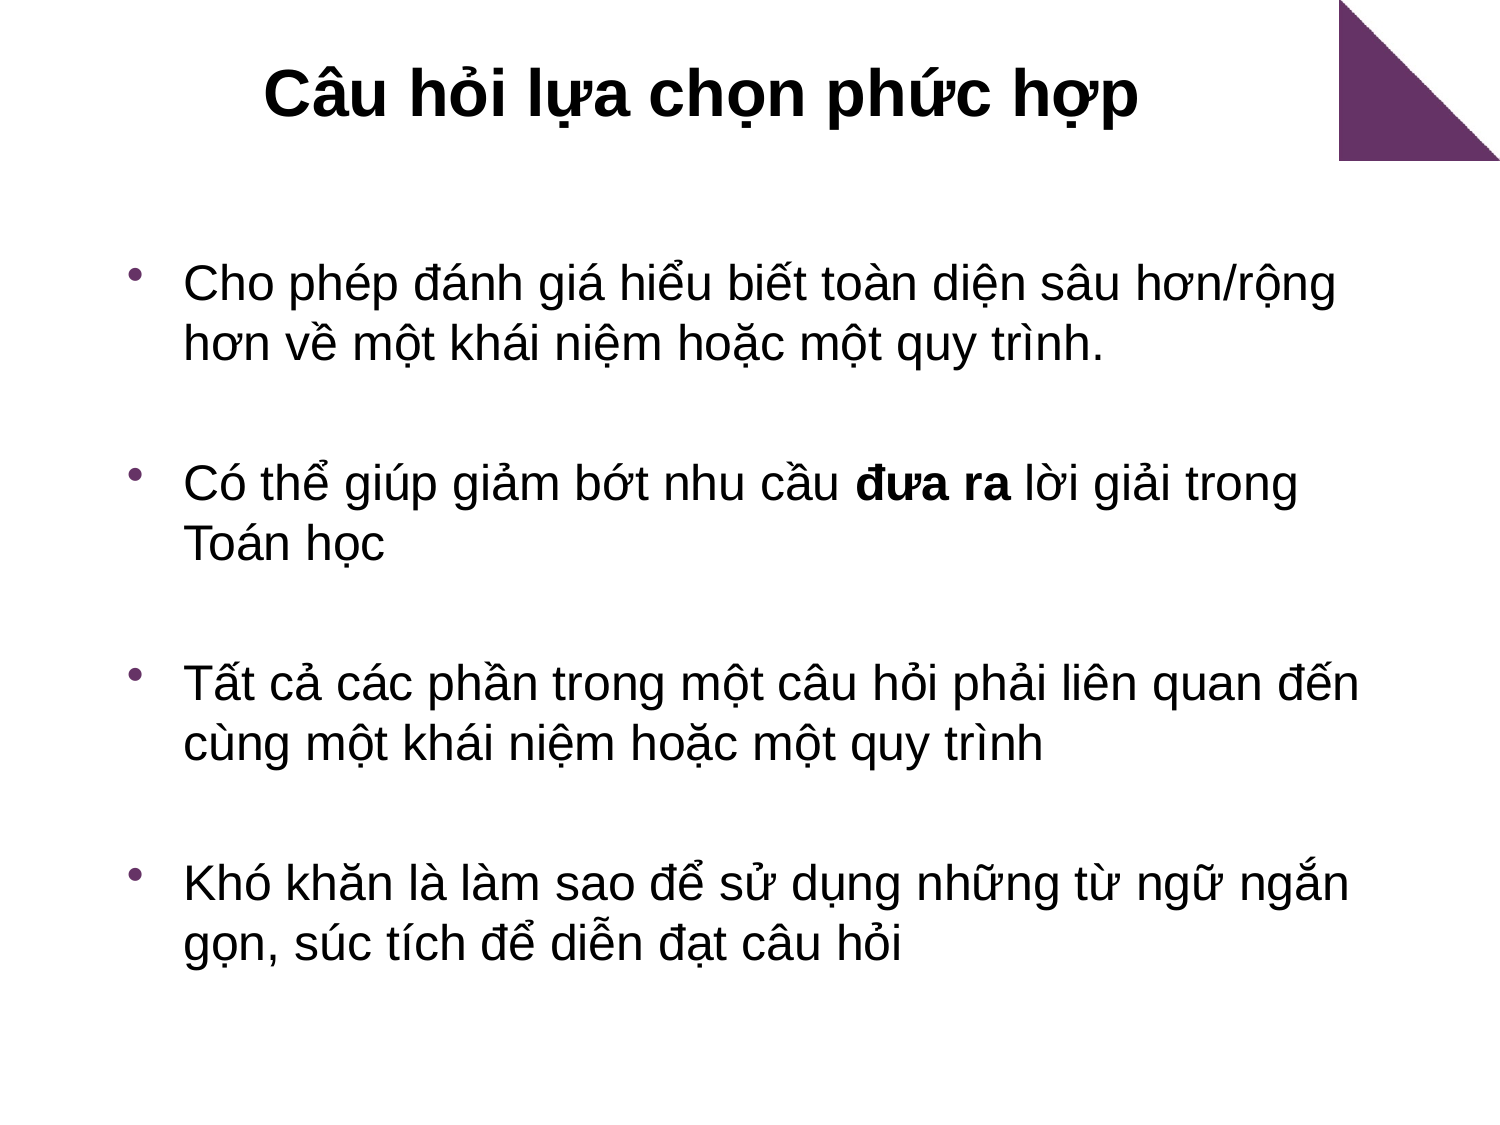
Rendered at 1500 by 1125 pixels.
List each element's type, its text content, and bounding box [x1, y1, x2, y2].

picture [1339, 0, 1500, 161]
text_box Cho phép đánh giá hiểu biết toàn diện sâu hơn/rộng hơn về một khái niệm hoặc một quy trình. Có thể giúp giảm bớt nhu cầu đưa ra lời giải trong Toán học Tất cả các phần trong một câu hỏi phải liên quan đến cùng một khái niệm hoặc một quy trình Khó khăn là làm sao để sử dụng những từ ngữ ngắn gọn, súc tích để diễn đạt câu hỏi [112, 243, 1388, 969]
text_box Câu hỏi lựa chọn phức hợp [64, 42, 1340, 162]
